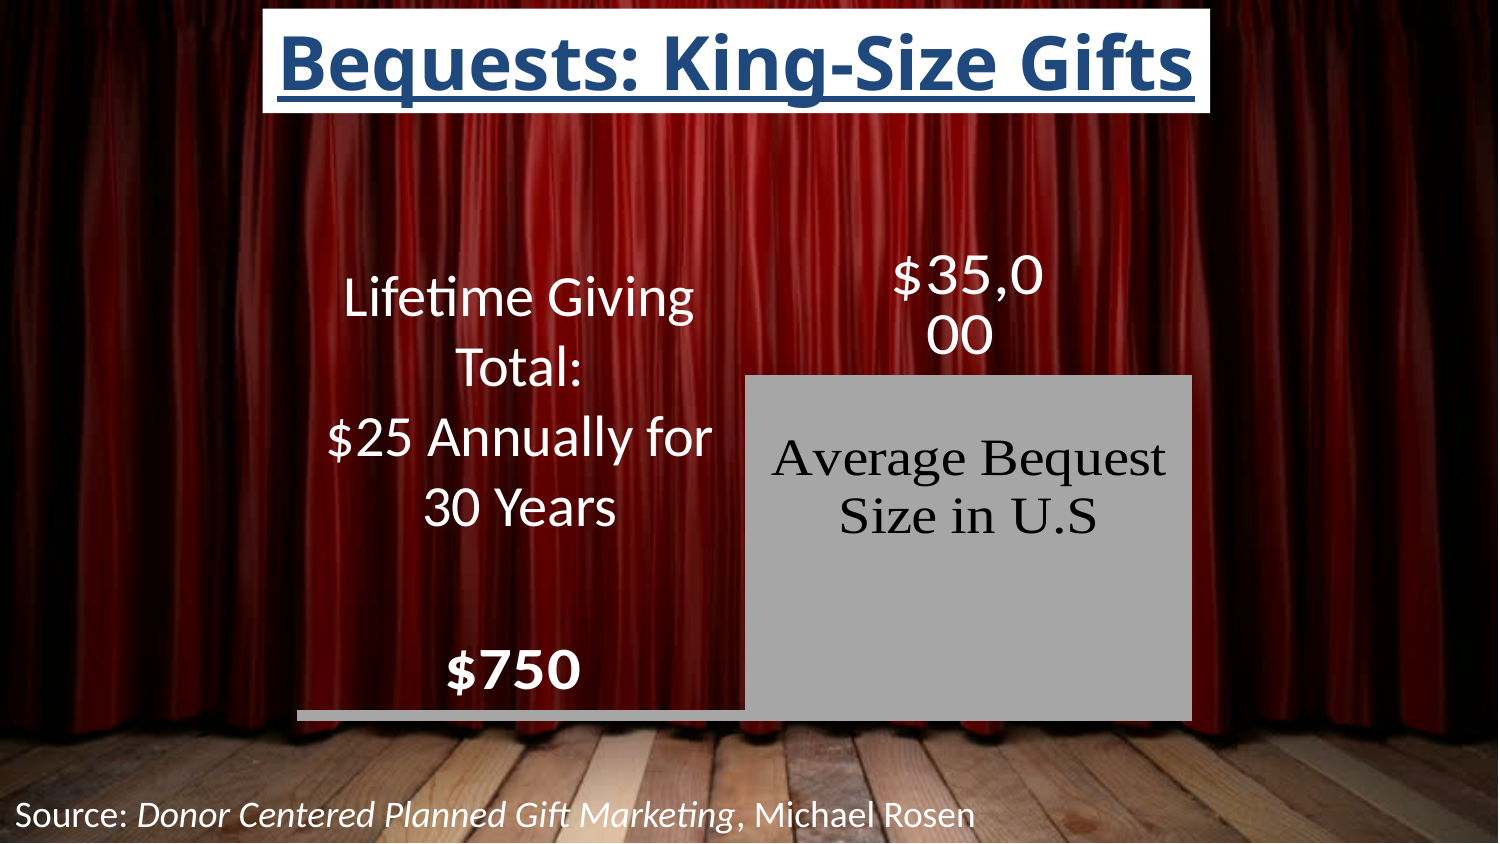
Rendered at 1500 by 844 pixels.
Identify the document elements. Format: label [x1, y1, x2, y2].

chart [103, 248, 1386, 730]
picture [0, 0, 1498, 844]
